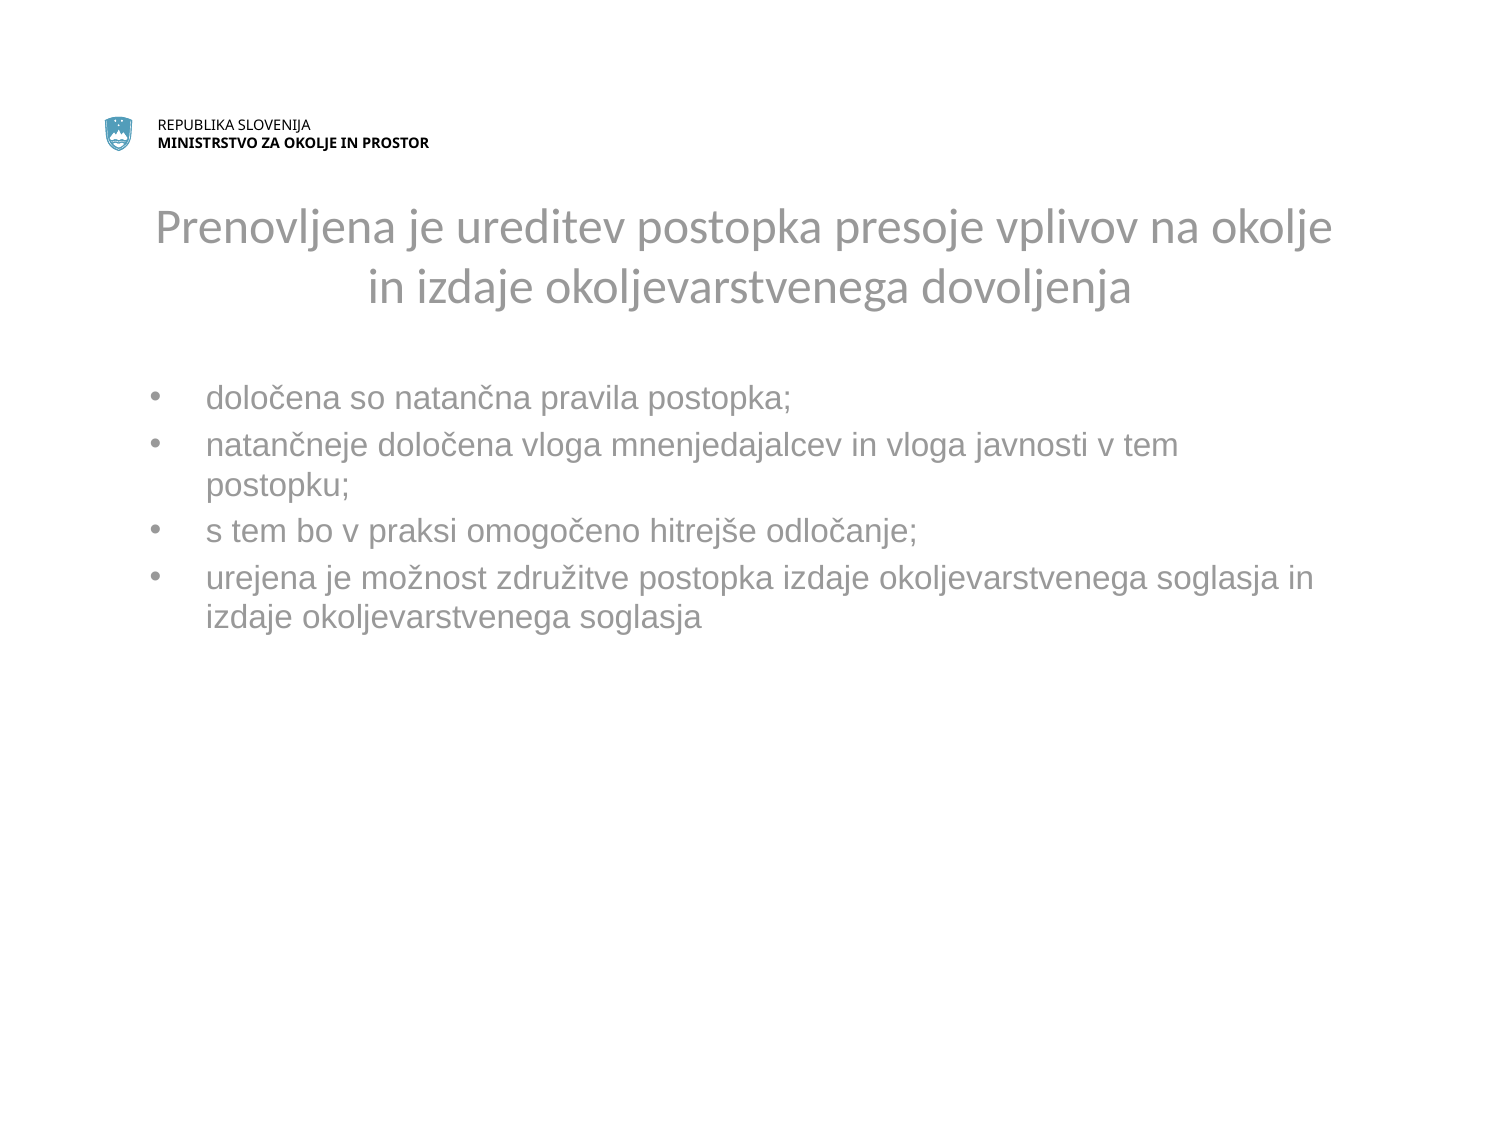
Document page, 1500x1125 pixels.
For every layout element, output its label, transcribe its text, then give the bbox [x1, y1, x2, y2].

list določena so natančna pravila postopka; natančneje določena vloga mnenjedajalcev in vloga javnosti v tem postopku; s tem bo v praksi omogočeno hitrejše odločanje; urejena je možnost združitve postopka izdaje okoljevarstvenega soglasja in izdaje okoljevarstvenega soglasja [149, 376, 1331, 717]
title Prenovljena je ureditev postopka presoje vplivov na okolje in izdaje okoljevarstvenega dovoljenja [149, 193, 1351, 315]
